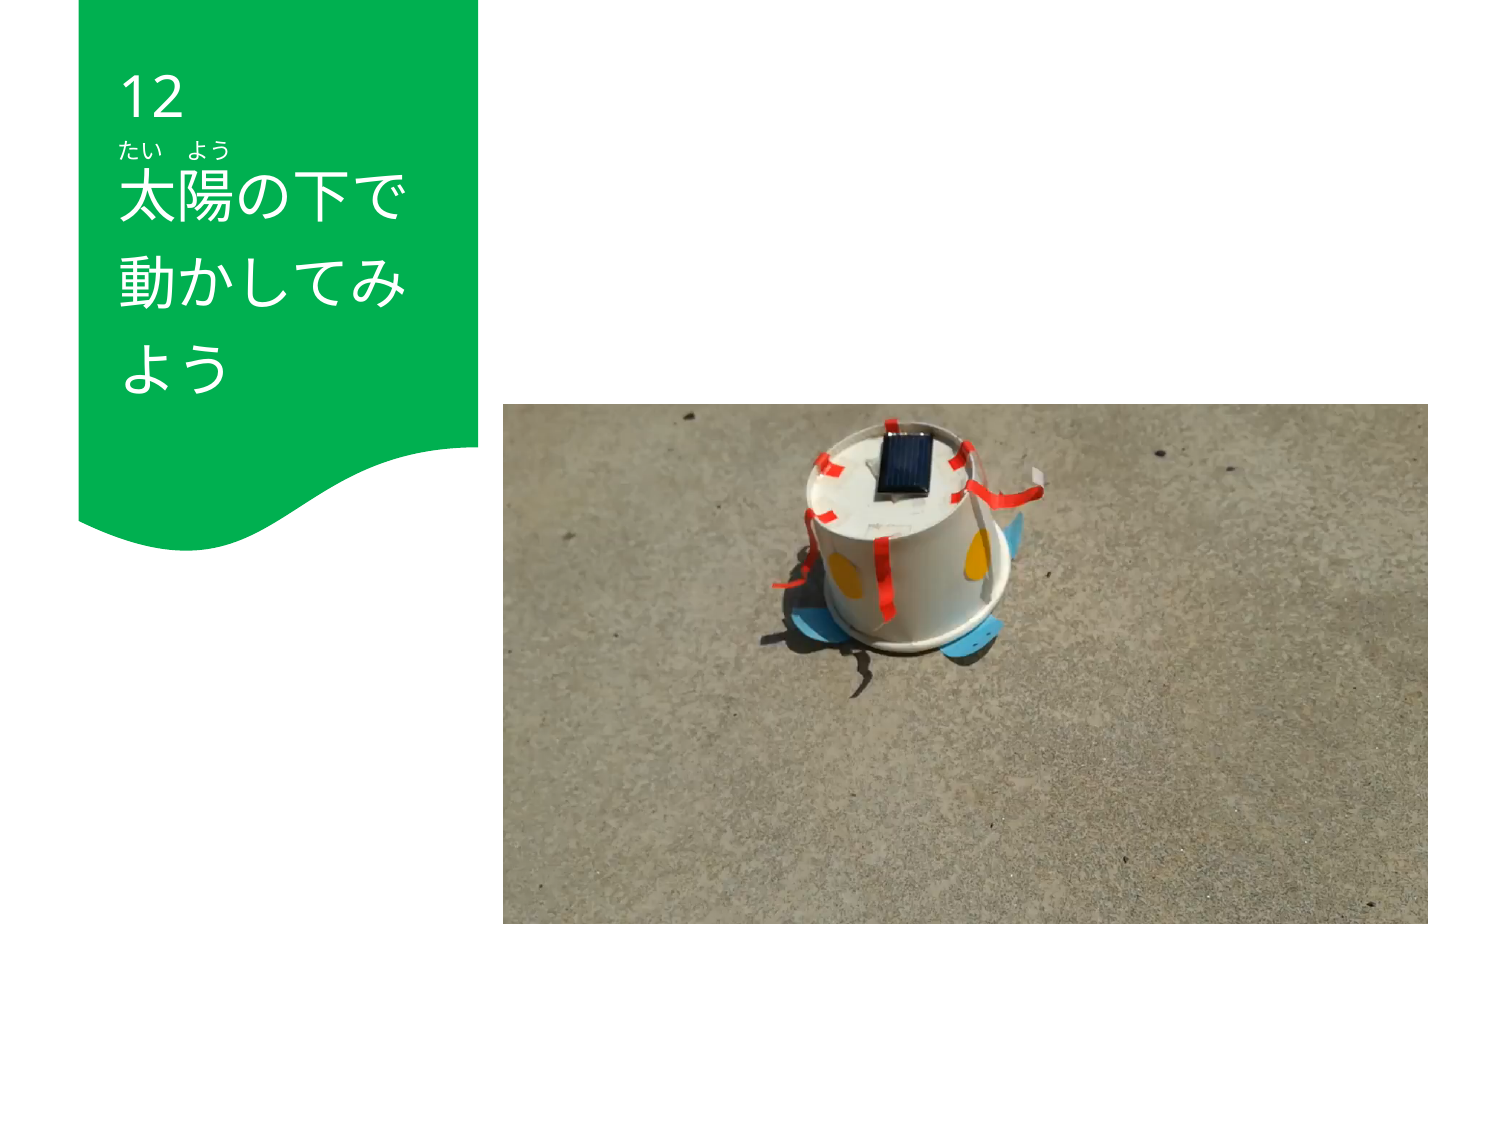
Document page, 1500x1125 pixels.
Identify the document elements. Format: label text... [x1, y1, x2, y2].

text_box 12 太陽の下で動かしてみよう [103, 28, 453, 417]
text_box [77, 0, 480, 552]
text_box たい よう [103, 129, 250, 172]
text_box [502, 403, 1428, 925]
text_box [0, 0, 1500, 1125]
